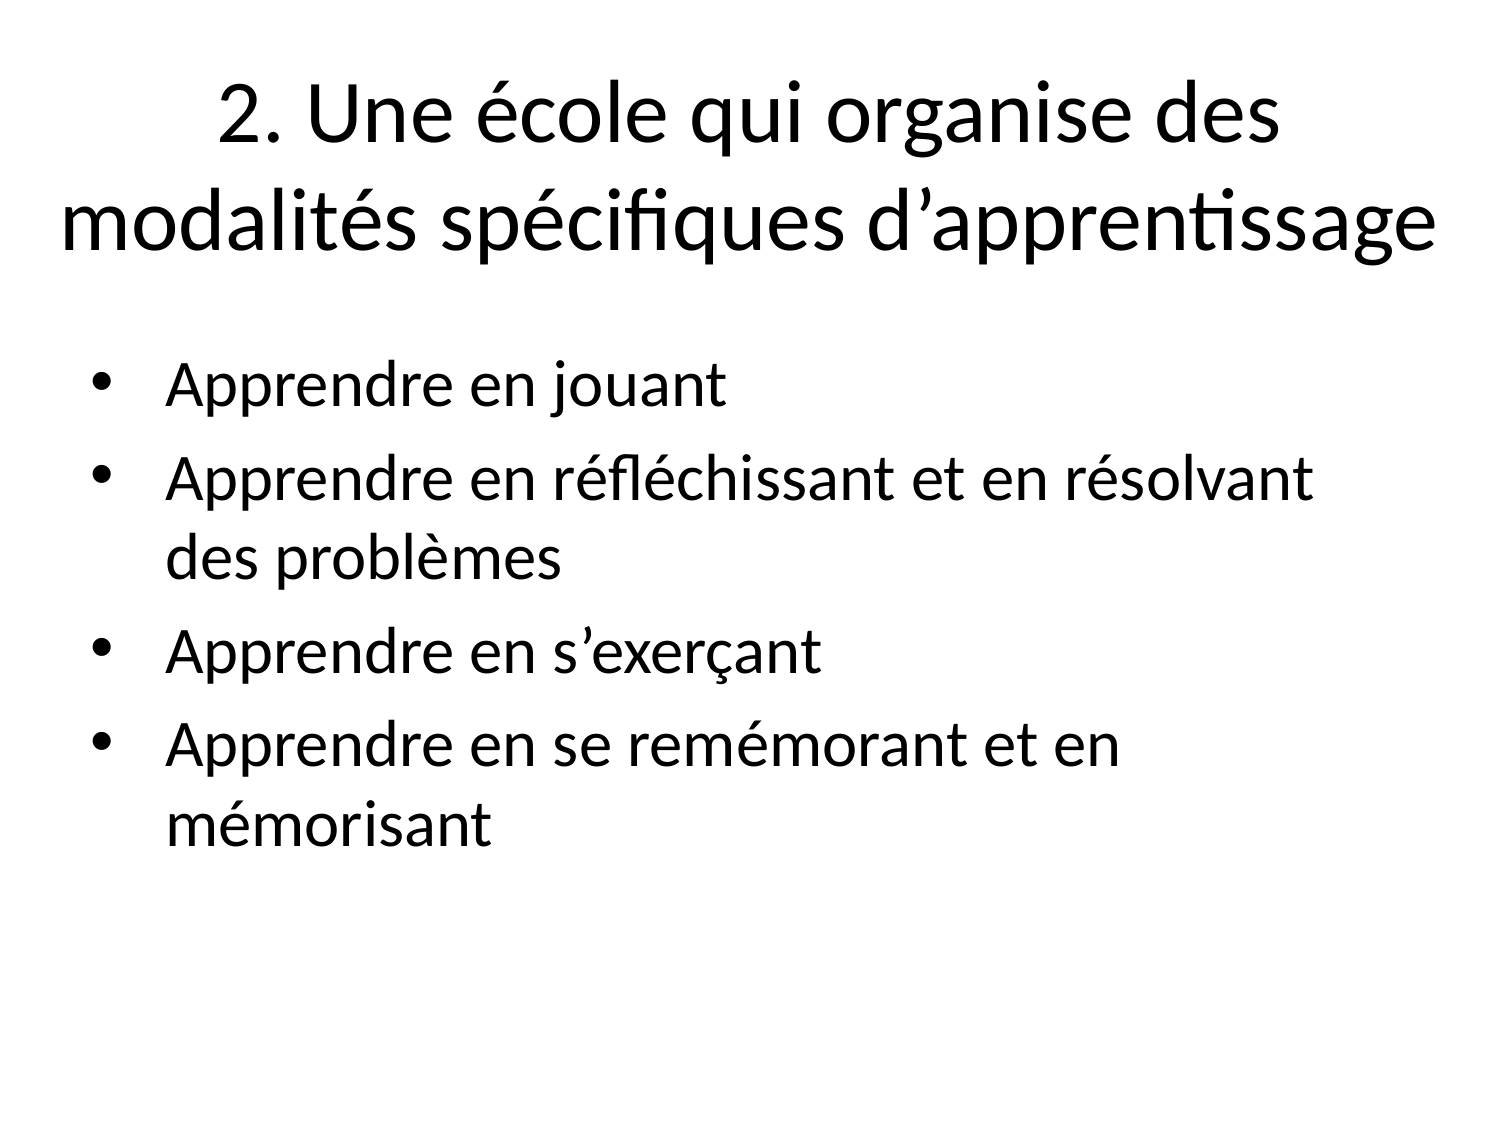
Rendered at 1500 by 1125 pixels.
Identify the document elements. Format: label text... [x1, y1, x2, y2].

title 2. Une école qui organise des modalités spécifiques d’apprentissage [41, 42, 1459, 278]
list Apprendre en jouant Apprendre en réfléchissant et en résolvant des problèmes Apprendre en s’exerçant Apprendre en se remémorant et en mémorisant [75, 332, 1425, 1005]
